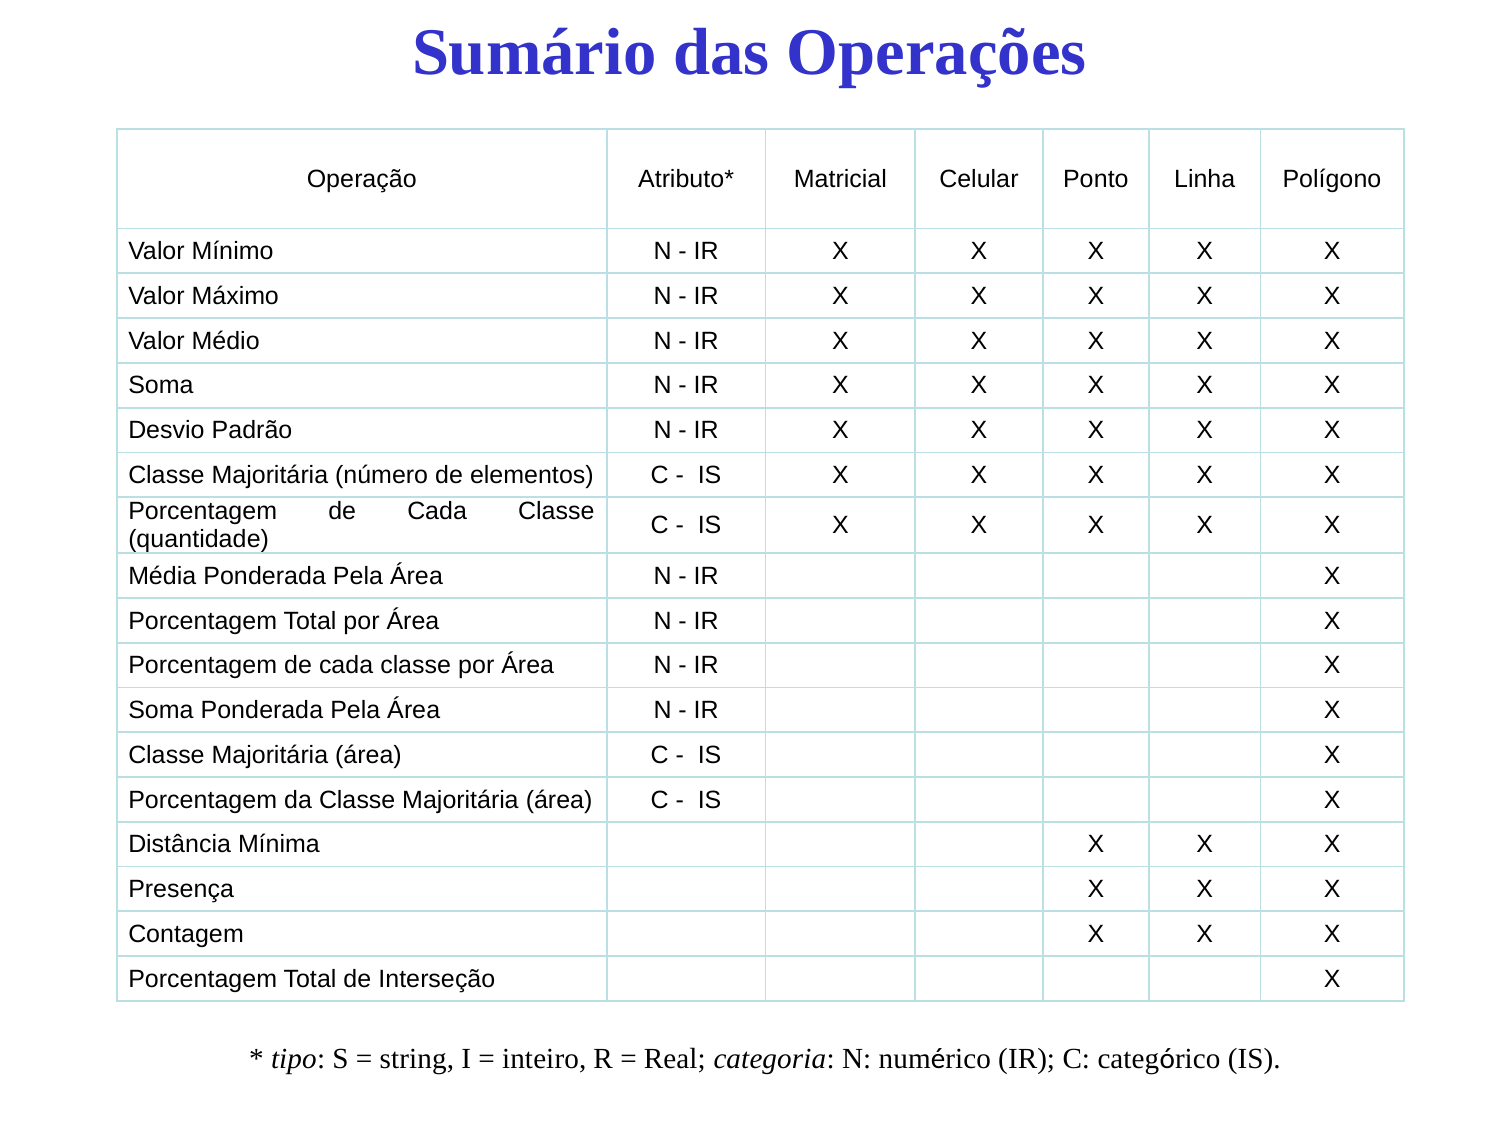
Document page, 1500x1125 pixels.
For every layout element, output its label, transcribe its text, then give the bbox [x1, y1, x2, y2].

table_cell [916, 554, 1042, 597]
table_cell Valor Máximo [118, 274, 606, 317]
table_cell [1044, 957, 1148, 1000]
table_cell [916, 599, 1042, 642]
table_cell X [1150, 364, 1260, 407]
table_cell [766, 644, 914, 687]
table_cell N - IR [608, 409, 765, 452]
table_cell X [916, 409, 1042, 452]
table_cell X [1261, 364, 1403, 407]
table_cell X [766, 229, 914, 272]
table_cell Média Ponderada Pela Área [118, 554, 606, 597]
table_cell X [1044, 319, 1148, 362]
table_cell X [1261, 912, 1403, 955]
table_cell [766, 823, 914, 866]
table_cell [916, 688, 1042, 731]
table_cell Presença [118, 867, 606, 910]
table_cell X [1150, 274, 1260, 317]
table_cell X [1261, 274, 1403, 317]
table_cell N - IR [608, 554, 765, 597]
table_cell X [1261, 409, 1403, 452]
table_cell [1044, 688, 1148, 731]
table_cell Porcentagem da Classe Majoritária (área) [118, 778, 606, 821]
table_cell C - IS [608, 733, 765, 776]
table_cell N - IR [608, 599, 765, 642]
table_cell X [1261, 554, 1403, 597]
table_cell X [766, 274, 914, 317]
table_cell C - IS [608, 778, 765, 821]
table_cell N - IR [608, 319, 765, 362]
table_cell X [1044, 867, 1148, 910]
table_cell X [1044, 823, 1148, 866]
table_cell [916, 733, 1042, 776]
table_cell Valor Mínimo [118, 229, 606, 272]
title Sumário das Operações [75, 0, 1425, 108]
table_cell [1150, 733, 1260, 776]
table_cell [766, 912, 914, 955]
table_cell [766, 957, 914, 1000]
table_header Polígono [1261, 130, 1403, 228]
table_cell X [766, 364, 914, 407]
table_cell X [1261, 453, 1403, 496]
table_cell X [766, 498, 914, 552]
table_cell X [1150, 498, 1260, 552]
table_cell X [1044, 274, 1148, 317]
table_header Matricial [766, 130, 914, 228]
table_cell [1150, 599, 1260, 642]
table_cell [916, 778, 1042, 821]
table_cell X [1044, 453, 1148, 496]
table_cell [766, 778, 914, 821]
table_cell X [1044, 912, 1148, 955]
table_cell X [1150, 409, 1260, 452]
table_cell N - IR [608, 274, 765, 317]
table_cell [608, 957, 765, 1000]
table_cell Classe Majoritária (área) [118, 733, 606, 776]
table_cell [1044, 778, 1148, 821]
table_cell Distância Mínima [118, 823, 606, 866]
table_cell N - IR [608, 688, 765, 731]
text_box * tipo: S = string, I = inteiro, R = Real; categoria: N: numérico (IR); C: categórico (IS). [234, 1031, 1301, 1082]
table_cell [916, 644, 1042, 687]
table_cell [1150, 957, 1260, 1000]
table_cell X [1261, 229, 1403, 272]
table_cell X [1150, 319, 1260, 362]
table_cell X [916, 498, 1042, 552]
table_cell [1044, 554, 1148, 597]
table_cell [1044, 644, 1148, 687]
table_cell X [916, 453, 1042, 496]
table_cell [766, 599, 914, 642]
table_cell X [1261, 498, 1403, 552]
table_cell X [916, 274, 1042, 317]
table_cell Porcentagem Total por Área [118, 599, 606, 642]
table_cell [1150, 554, 1260, 597]
table_cell X [1261, 319, 1403, 362]
table_cell [766, 867, 914, 910]
table_cell X [1150, 823, 1260, 866]
table_cell [1150, 688, 1260, 731]
table_cell [916, 867, 1042, 910]
table_cell X [1044, 498, 1148, 552]
table_cell Porcentagem de cada classe por Área [118, 644, 606, 687]
table_cell Desvio Padrão [118, 409, 606, 452]
table_cell N - IR [608, 229, 765, 272]
table_cell C - IS [608, 453, 765, 496]
table_header Celular [916, 130, 1042, 228]
table_header Atributo* [608, 130, 765, 228]
table_cell X [1150, 912, 1260, 955]
table_cell X [1261, 957, 1403, 1000]
table_cell [916, 823, 1042, 866]
table_cell X [916, 364, 1042, 407]
table_cell N - IR [608, 644, 765, 687]
table_cell Contagem [118, 912, 606, 955]
table_cell Soma [118, 364, 606, 407]
table_header Ponto [1044, 130, 1148, 228]
table_cell X [1261, 644, 1403, 687]
table_cell [608, 912, 765, 955]
table_cell X [1261, 688, 1403, 731]
table_cell [1150, 778, 1260, 821]
table_cell N - IR [608, 364, 765, 407]
table_cell X [916, 319, 1042, 362]
table_cell X [1044, 229, 1148, 272]
table_cell X [1261, 778, 1403, 821]
table_cell X [1261, 733, 1403, 776]
table_cell X [766, 409, 914, 452]
table_cell [916, 957, 1042, 1000]
table_cell Valor Médio [118, 319, 606, 362]
table_cell X [1044, 409, 1148, 452]
table_cell [1044, 599, 1148, 642]
table_header Operação [118, 130, 606, 228]
table_cell X [766, 453, 914, 496]
table_cell Classe Majoritária (número de elementos) [118, 453, 606, 496]
table_cell X [1150, 229, 1260, 272]
table_cell [1150, 644, 1260, 687]
table_cell X [1150, 453, 1260, 496]
table_cell Porcentagem Total de Interseção [118, 957, 606, 1000]
table_cell X [1261, 599, 1403, 642]
table_cell X [1261, 823, 1403, 866]
table_cell X [1044, 364, 1148, 407]
table_cell Soma Ponderada Pela Área [118, 688, 606, 731]
table_cell [608, 867, 765, 910]
table_header Linha [1150, 130, 1260, 228]
table_cell X [766, 319, 914, 362]
table_cell [766, 688, 914, 731]
table_cell X [1150, 867, 1260, 910]
table_cell Porcentagem de Cada Classe (quantidade) [118, 498, 606, 552]
table_cell [1044, 733, 1148, 776]
table_cell [766, 733, 914, 776]
table_cell [916, 912, 1042, 955]
table_cell [608, 823, 765, 866]
table_cell [766, 554, 914, 597]
table_cell C - IS [608, 498, 765, 552]
table_cell X [916, 229, 1042, 272]
table_cell X [1261, 867, 1403, 910]
